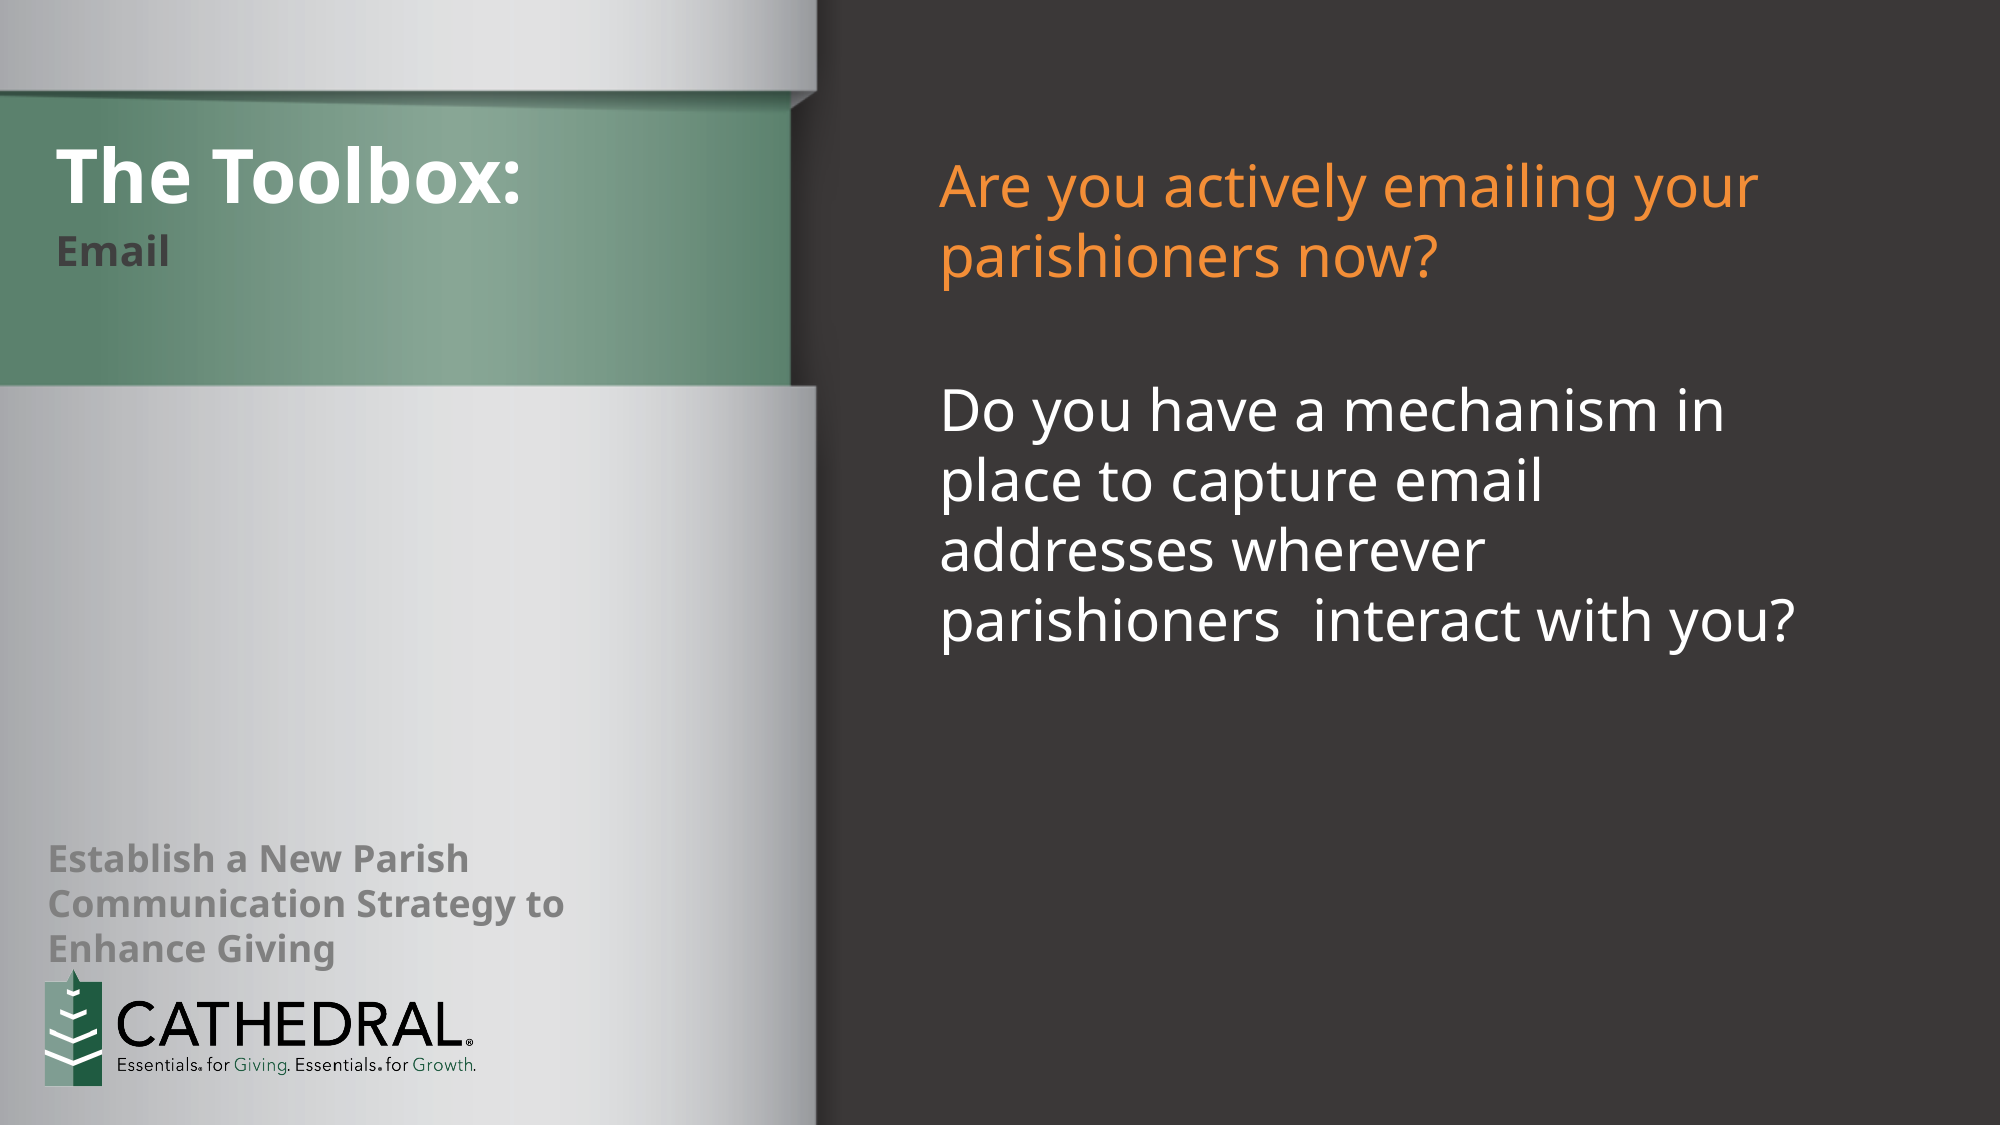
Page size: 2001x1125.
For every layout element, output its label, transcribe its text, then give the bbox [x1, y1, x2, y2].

list The Toolbox: [40, 131, 762, 223]
text_box Do you have a mechanism in place to capture email addresses wherever parishioners interact with you? [924, 365, 1828, 661]
list Email [40, 223, 762, 299]
picture [0, 0, 940, 1125]
text_box Are you actively emailing your parishioners now? [924, 141, 1797, 297]
